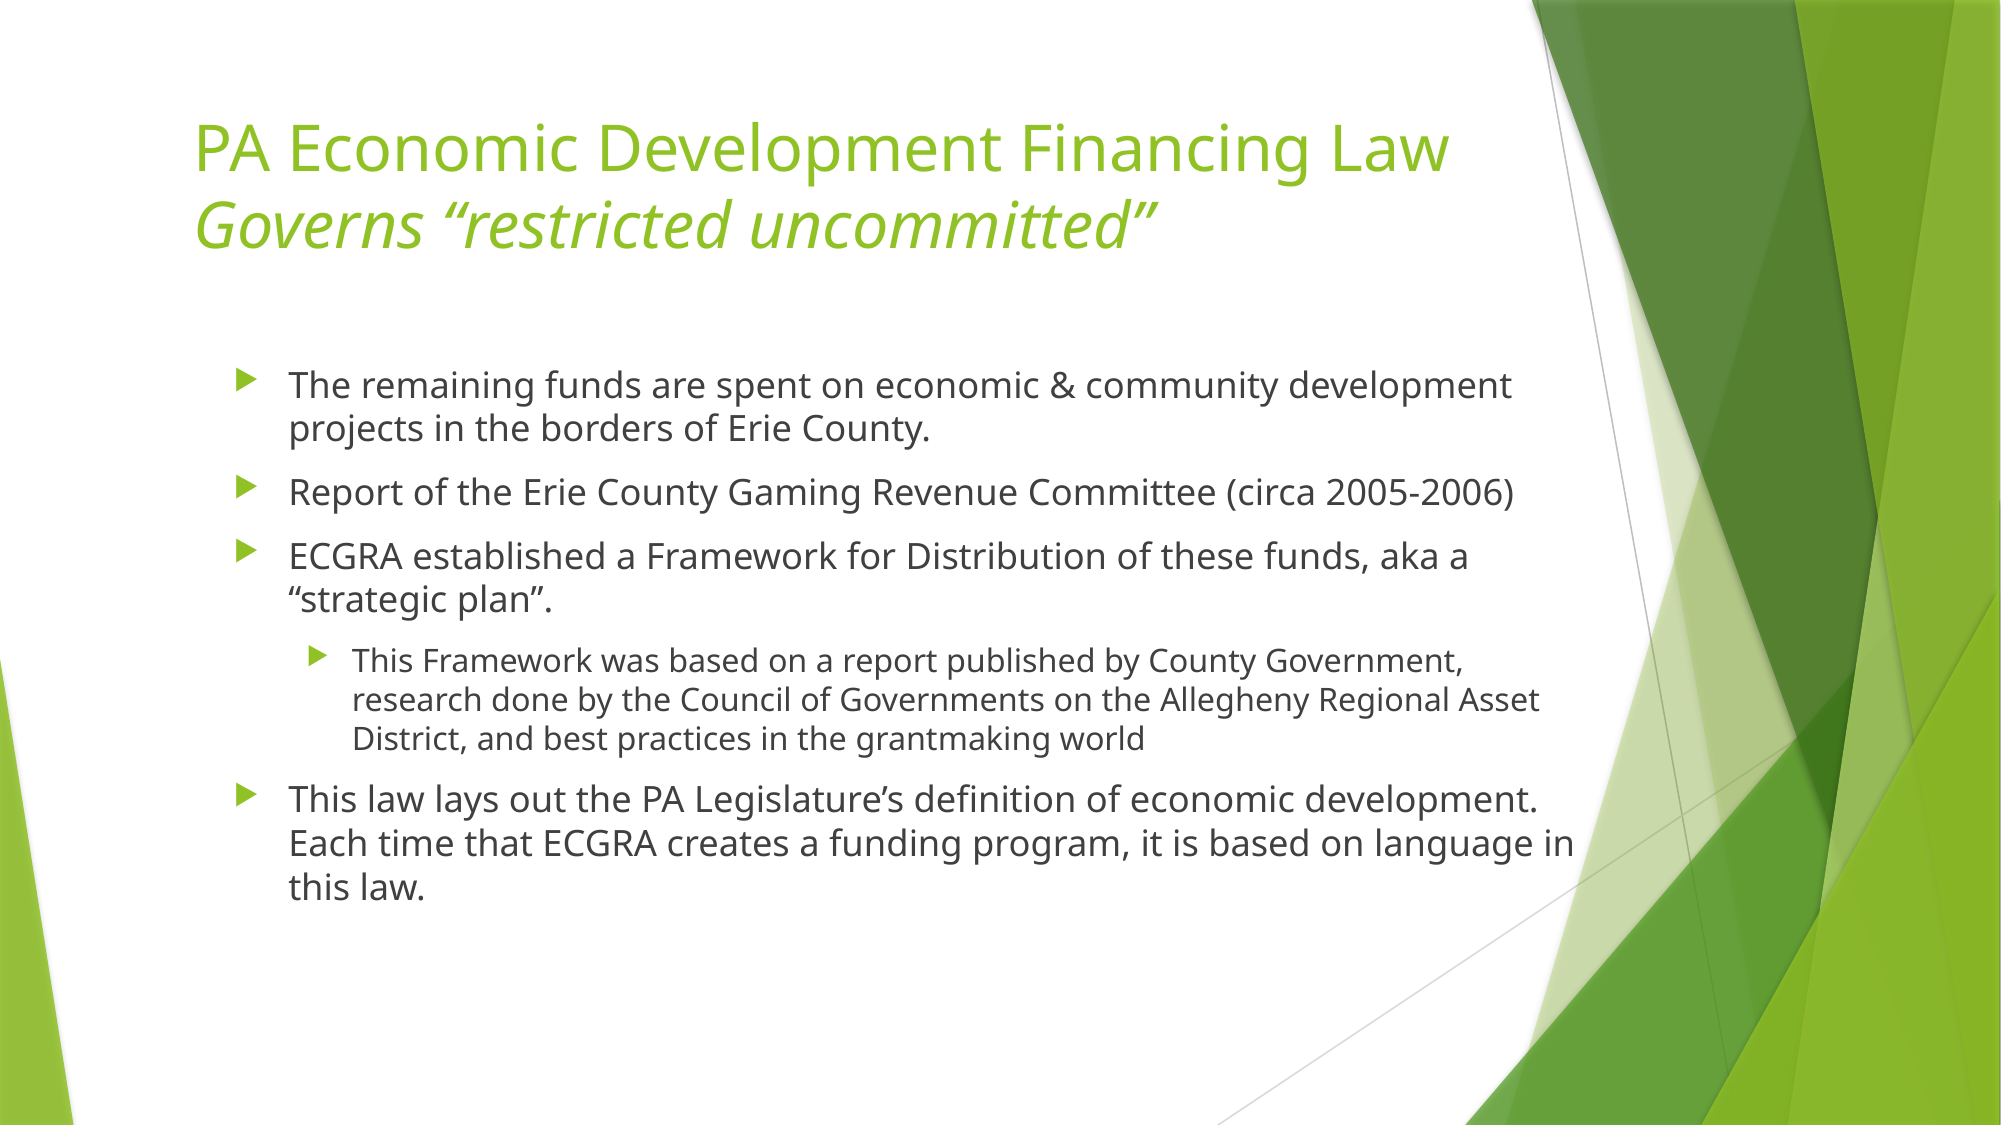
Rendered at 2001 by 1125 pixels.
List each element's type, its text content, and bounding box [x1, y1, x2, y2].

title PA Economic Development Financing Law Governs “restricted uncommitted” [178, 99, 1613, 317]
list The remaining funds are spent on economic & community development projects in the borders of Erie County. Report of the Erie County Gaming Revenue Committee (circa 2005-2006) ECGRA established a Framework for Distribution of these funds, aka a “strategic plan”. This Framework was based on a report published by County Government, research done by the Council of Governments on the Allegheny Regional Asset District, and best practices in the grantmaking world This law lays out the PA Legislature’s definition of economic development. Each time that ECGRA creates a funding program, it is based on language in this law. [218, 354, 1609, 917]
